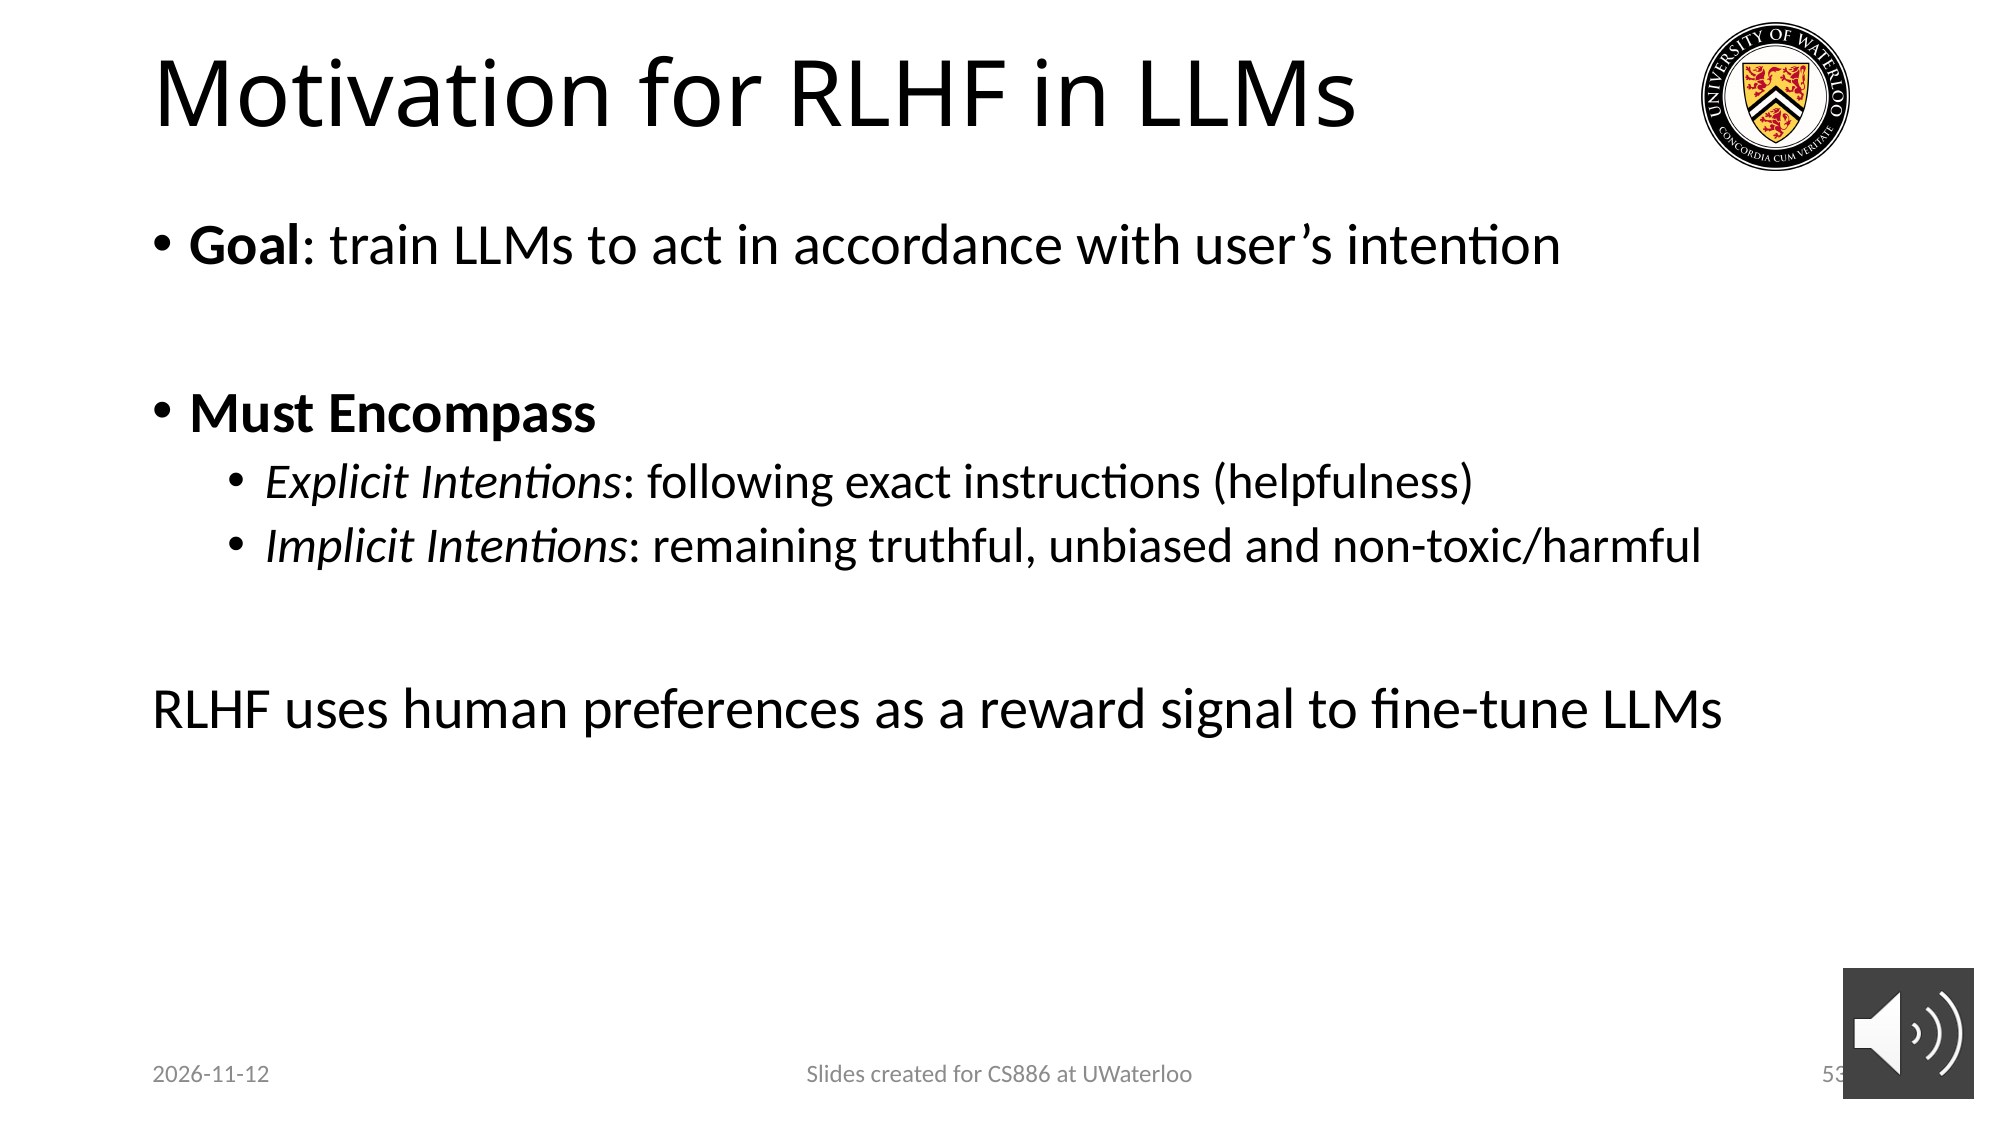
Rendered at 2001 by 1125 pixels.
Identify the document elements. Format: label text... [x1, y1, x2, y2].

title Motivation for RLHF in LLMs [137, 22, 1863, 171]
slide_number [137, 1042, 588, 1103]
slide_number 53 [1412, 1042, 1863, 1103]
picture [1841, 966, 1975, 1100]
list Goal: train LLMs to act in accordance with user’s intention Must Encompass Explicit Intentions: following exact instructions (helpfulness) Implicit Intentions: remaining truthful, unbiased and non-toxic/harmful RLHF uses human preferences as a reward signal to fine-tune LLMs [137, 206, 1863, 1014]
footer Slides created for CS886 at UWaterloo [662, 1042, 1338, 1103]
